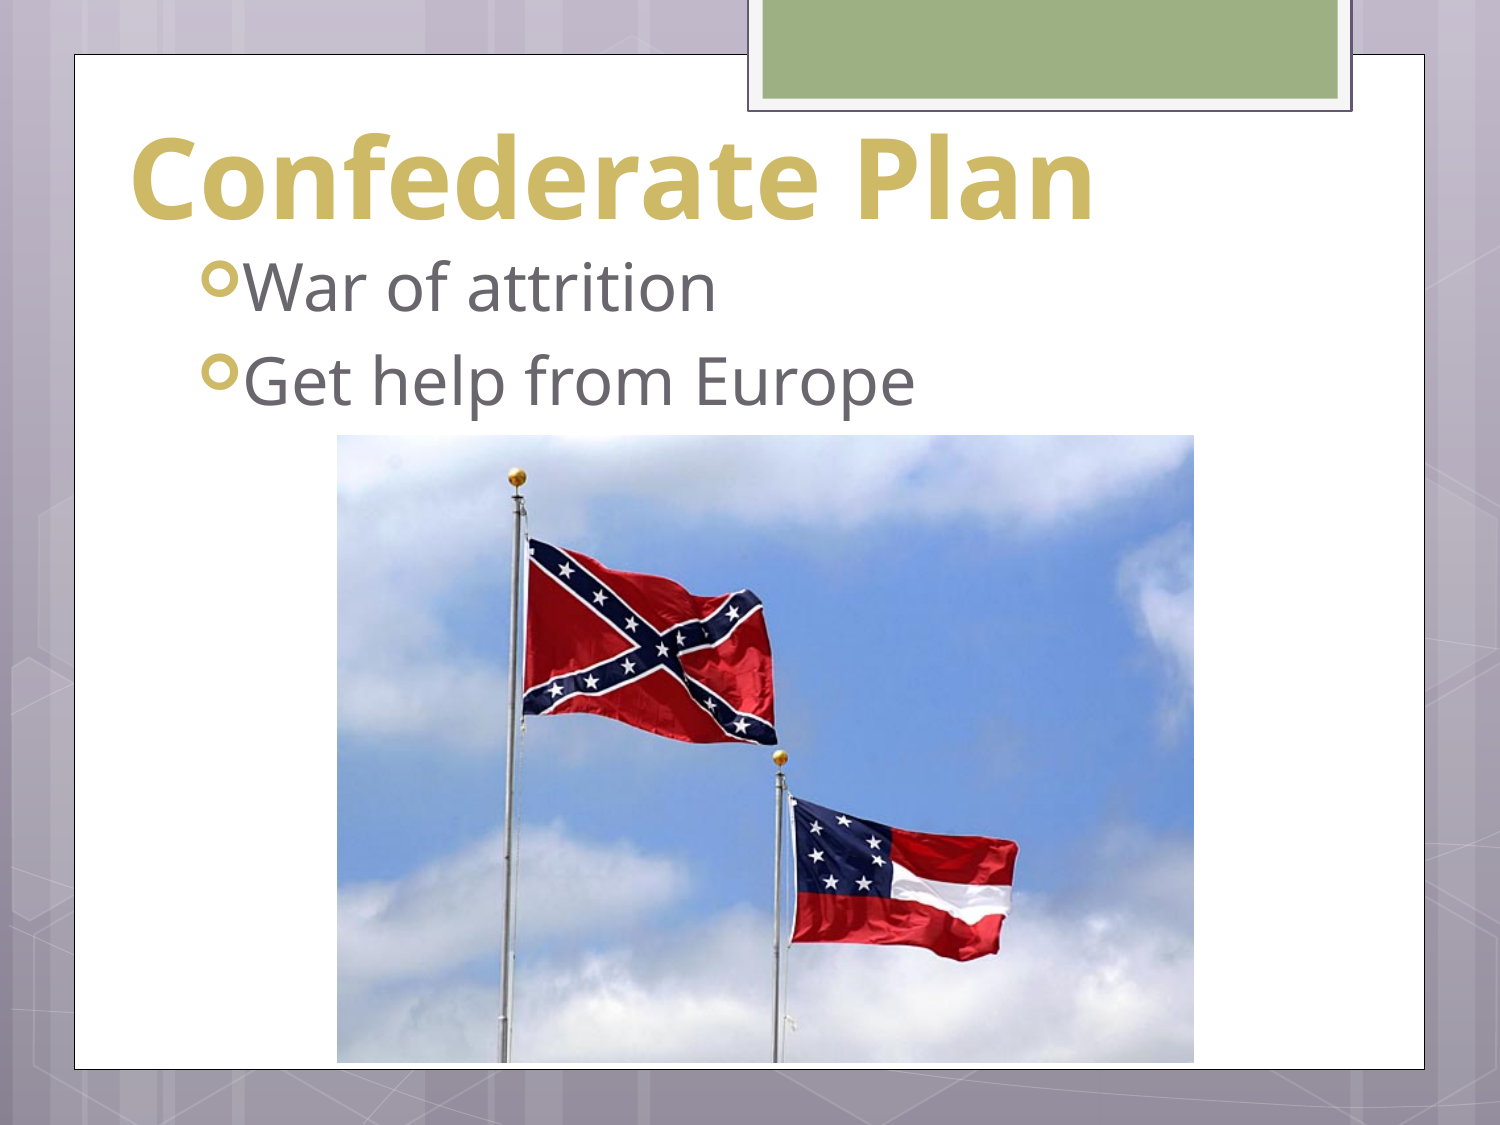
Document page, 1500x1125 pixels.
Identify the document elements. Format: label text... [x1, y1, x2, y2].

list War of attrition Get help from Europe [171, 237, 1283, 814]
title Confederate Plan [112, 62, 1265, 250]
picture [337, 435, 1194, 1063]
